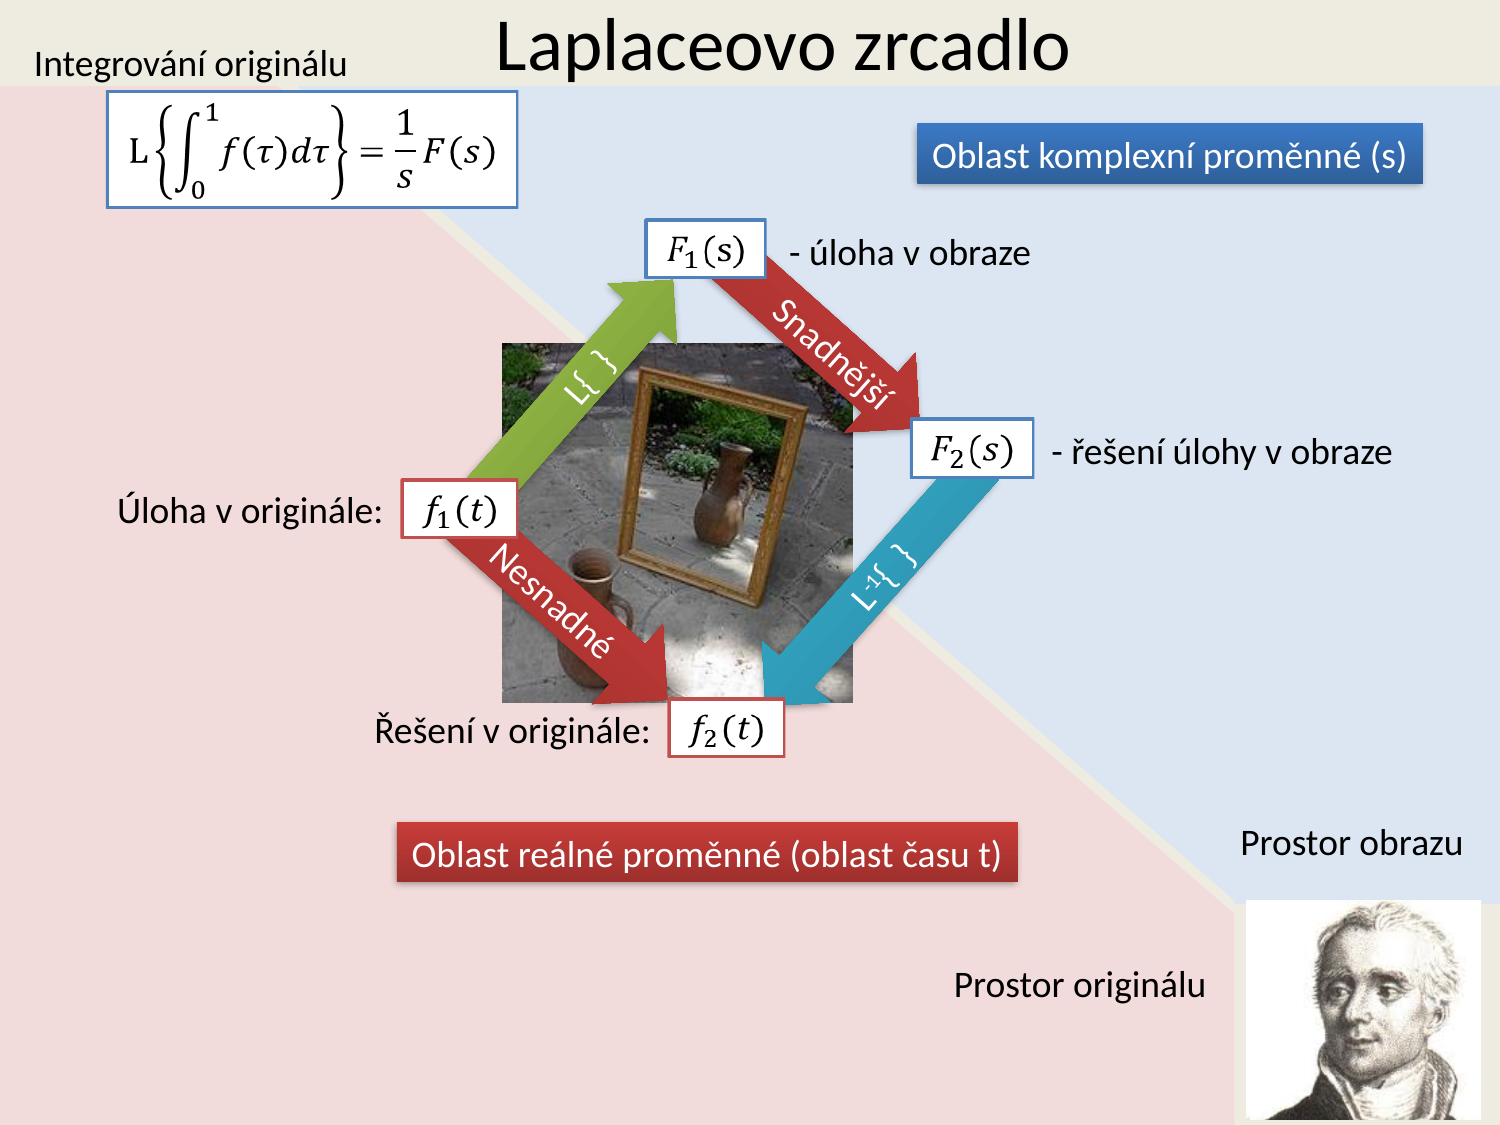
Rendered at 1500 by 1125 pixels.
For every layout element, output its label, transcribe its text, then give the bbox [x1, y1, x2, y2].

text_box Integrování originálu [19, 31, 499, 84]
title Laplaceovo zrcadlo [108, 0, 1459, 84]
picture [501, 343, 853, 704]
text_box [297, 85, 1500, 905]
picture [1245, 892, 1482, 1120]
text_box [0, 85, 1235, 1125]
